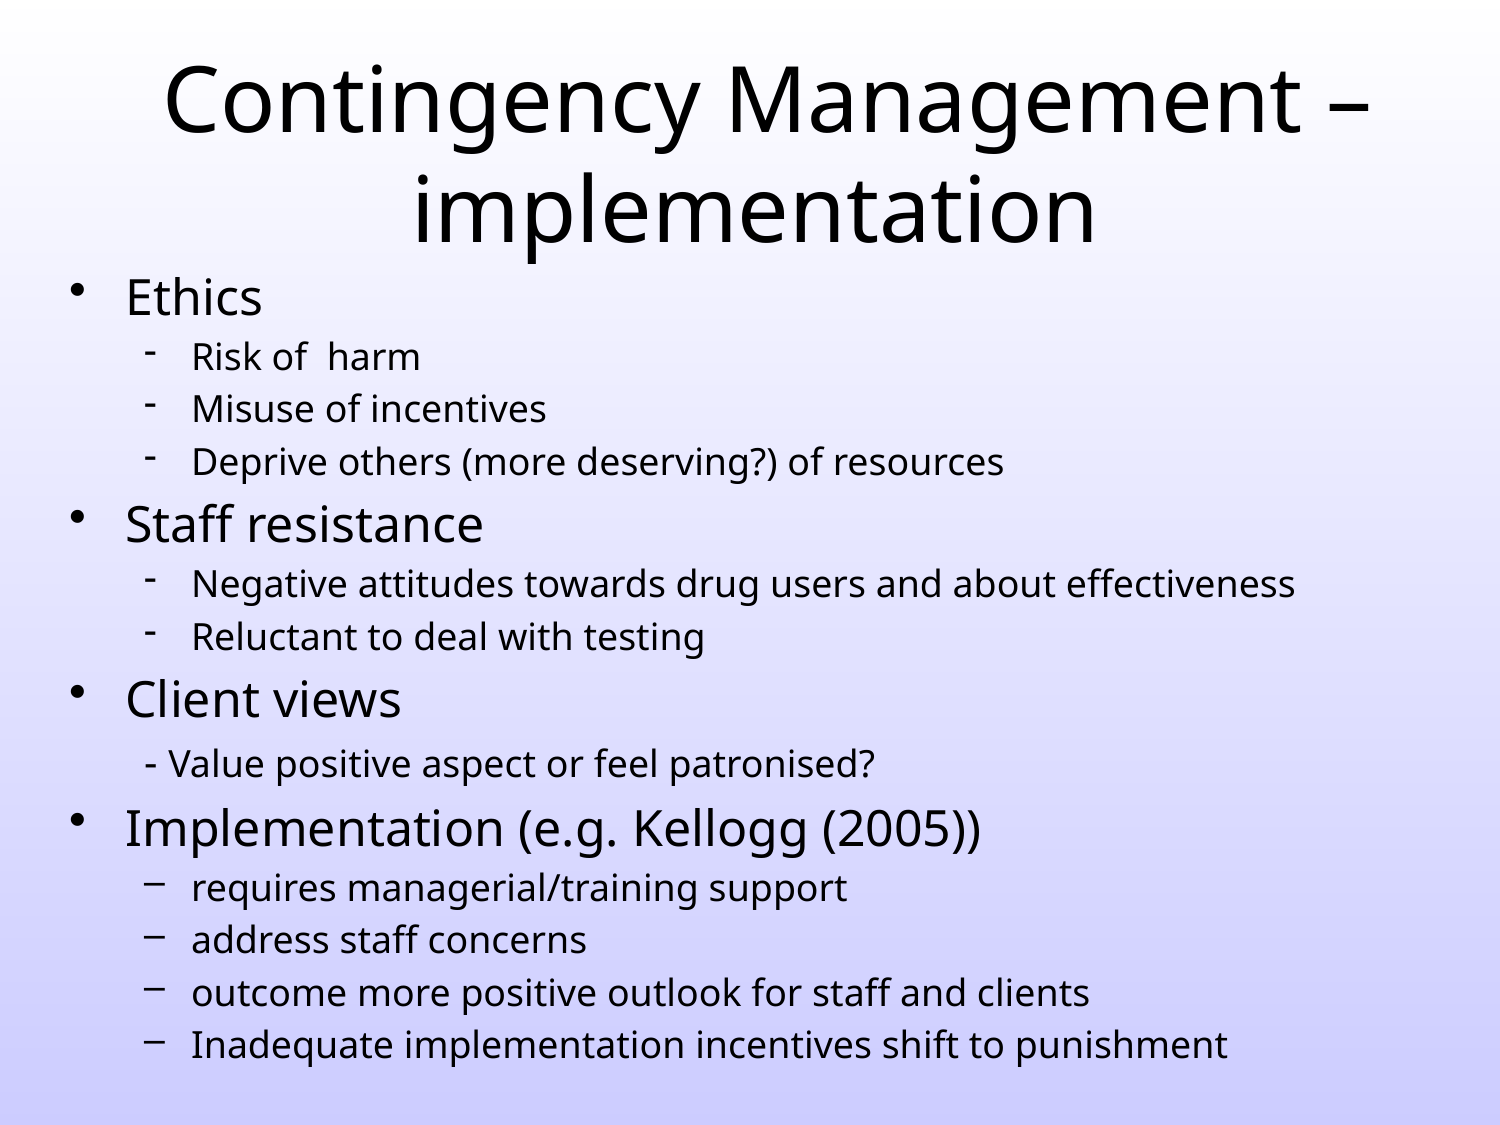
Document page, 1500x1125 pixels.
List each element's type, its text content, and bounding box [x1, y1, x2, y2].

title Contingency Management – implementation [76, 58, 1459, 244]
list Ethics Risk of harm Misuse of incentives Deprive others (more deserving?) of resources Staff resistance Negative attitudes towards drug users and about effectiveness Reluctant to deal with testing Client views - Value positive aspect or feel patronised? Implementation (e.g. Kellogg (2005)) requires managerial/training support address staff concerns outcome more positive outlook for staff and clients Inadequate implementation incentives shift to punishment [54, 257, 1447, 1083]
